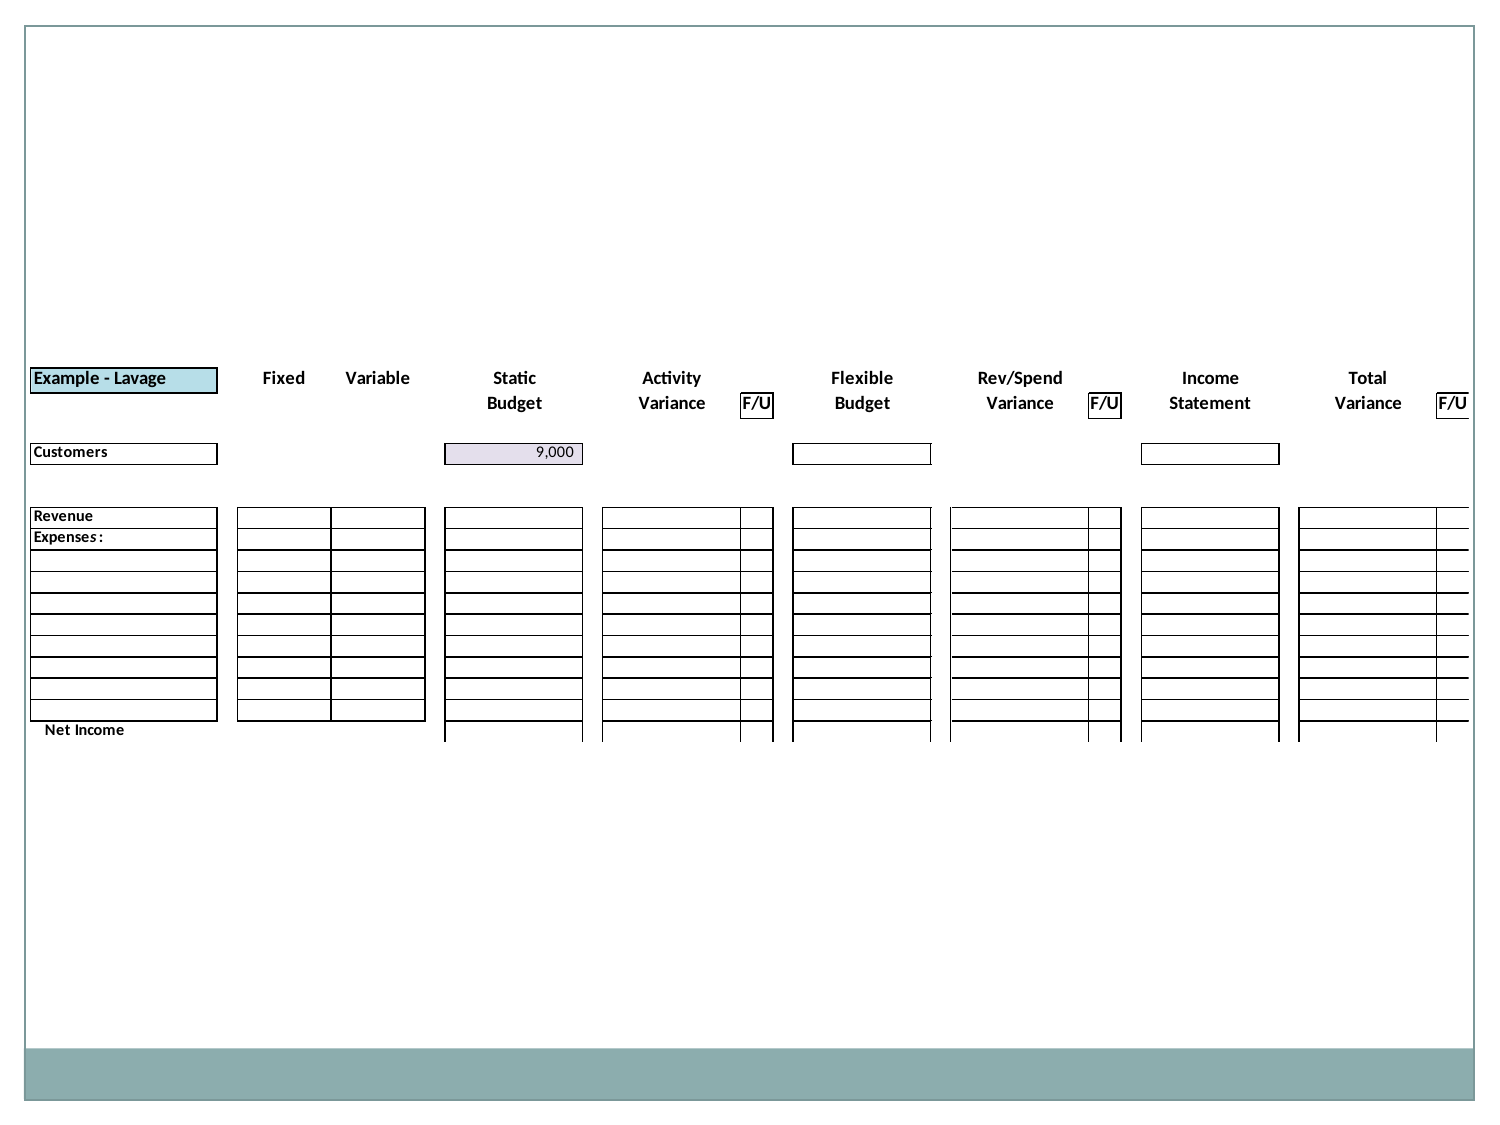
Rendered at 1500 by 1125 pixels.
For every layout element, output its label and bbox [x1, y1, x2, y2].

picture [29, 367, 1471, 744]
